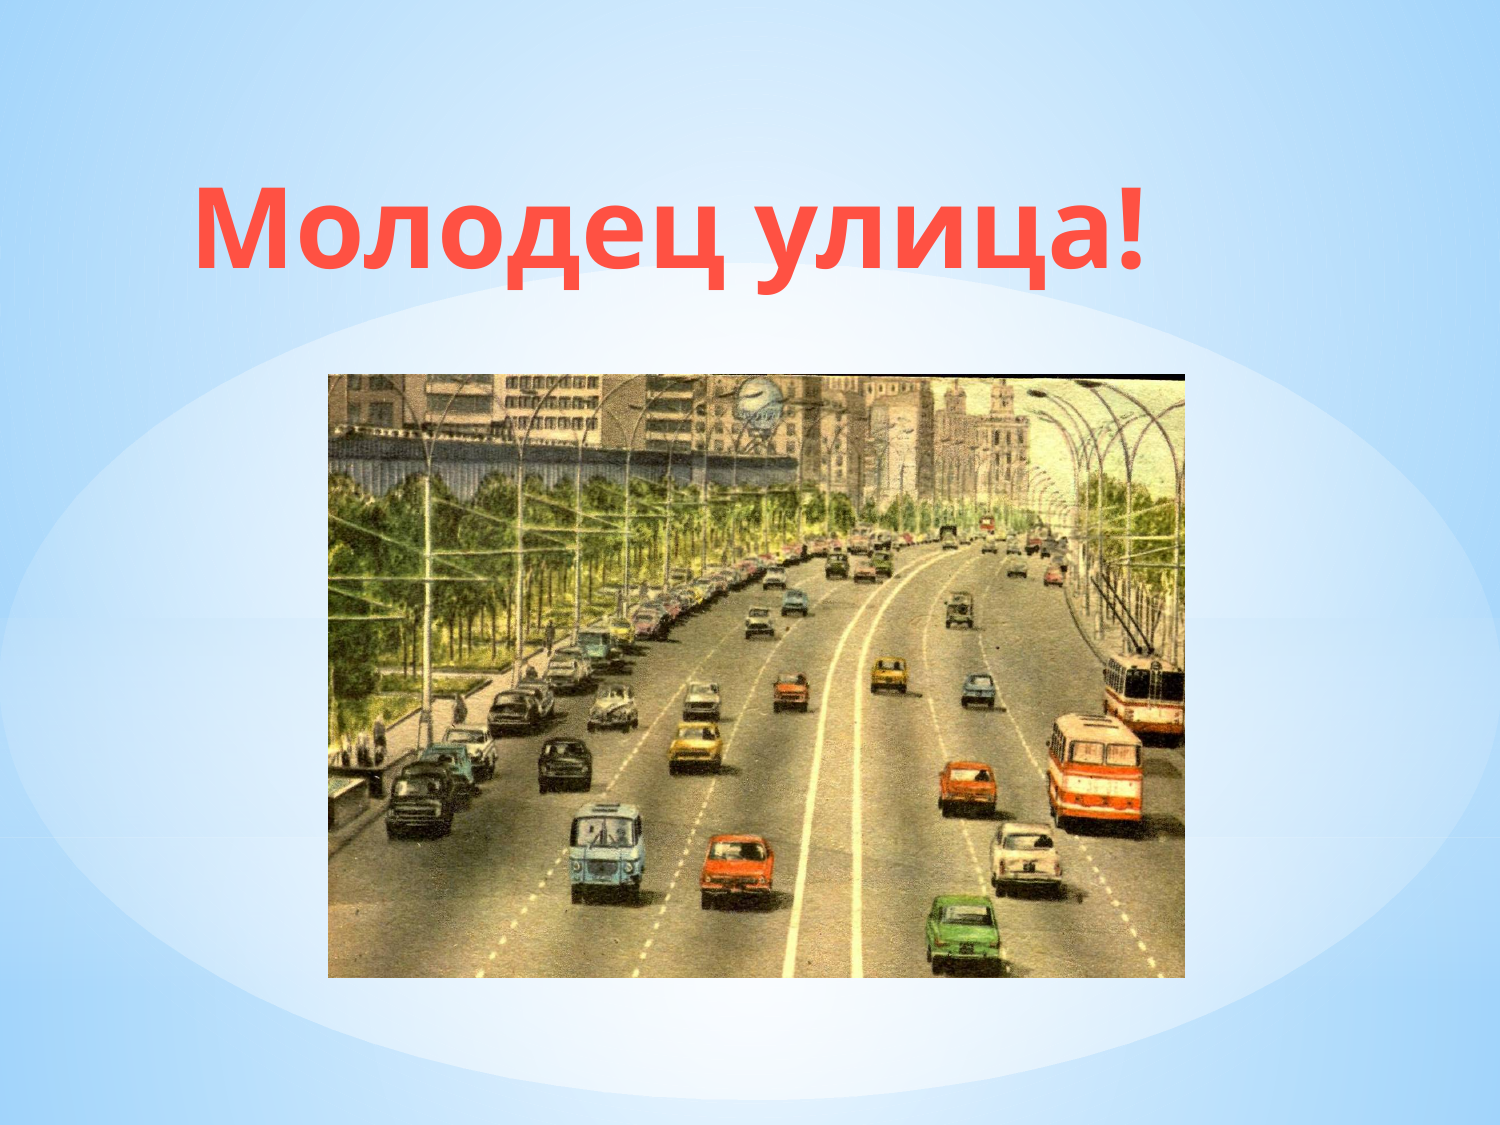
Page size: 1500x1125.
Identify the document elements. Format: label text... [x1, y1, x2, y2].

picture [327, 374, 1185, 978]
text_box Молодец улица! [174, 148, 1164, 299]
